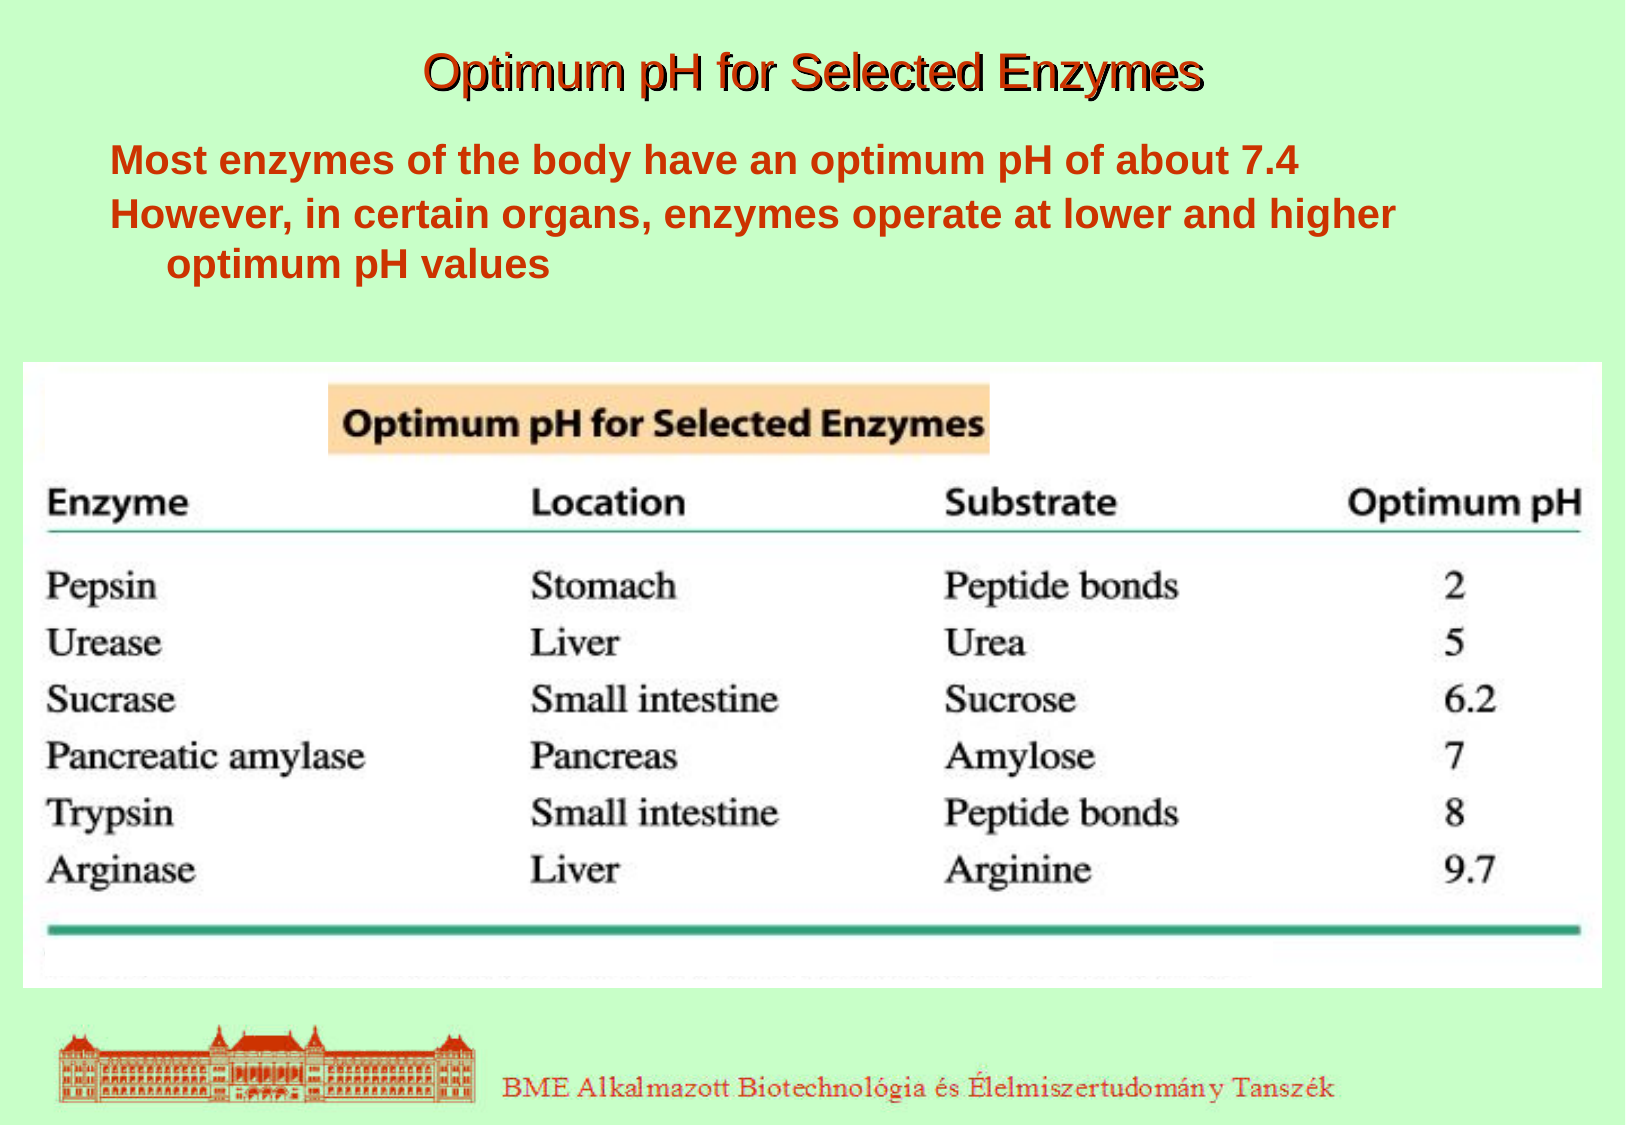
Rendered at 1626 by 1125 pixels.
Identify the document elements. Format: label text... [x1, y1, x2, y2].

picture [0, 0, 1626, 1125]
title Optimum pH for Selected Enzymes [121, 24, 1504, 113]
list Most enzymes of the body have an optimum pH of about 7.4 However, in certain organs, enzymes operate at lower and higher optimum pH values [94, 124, 1531, 361]
